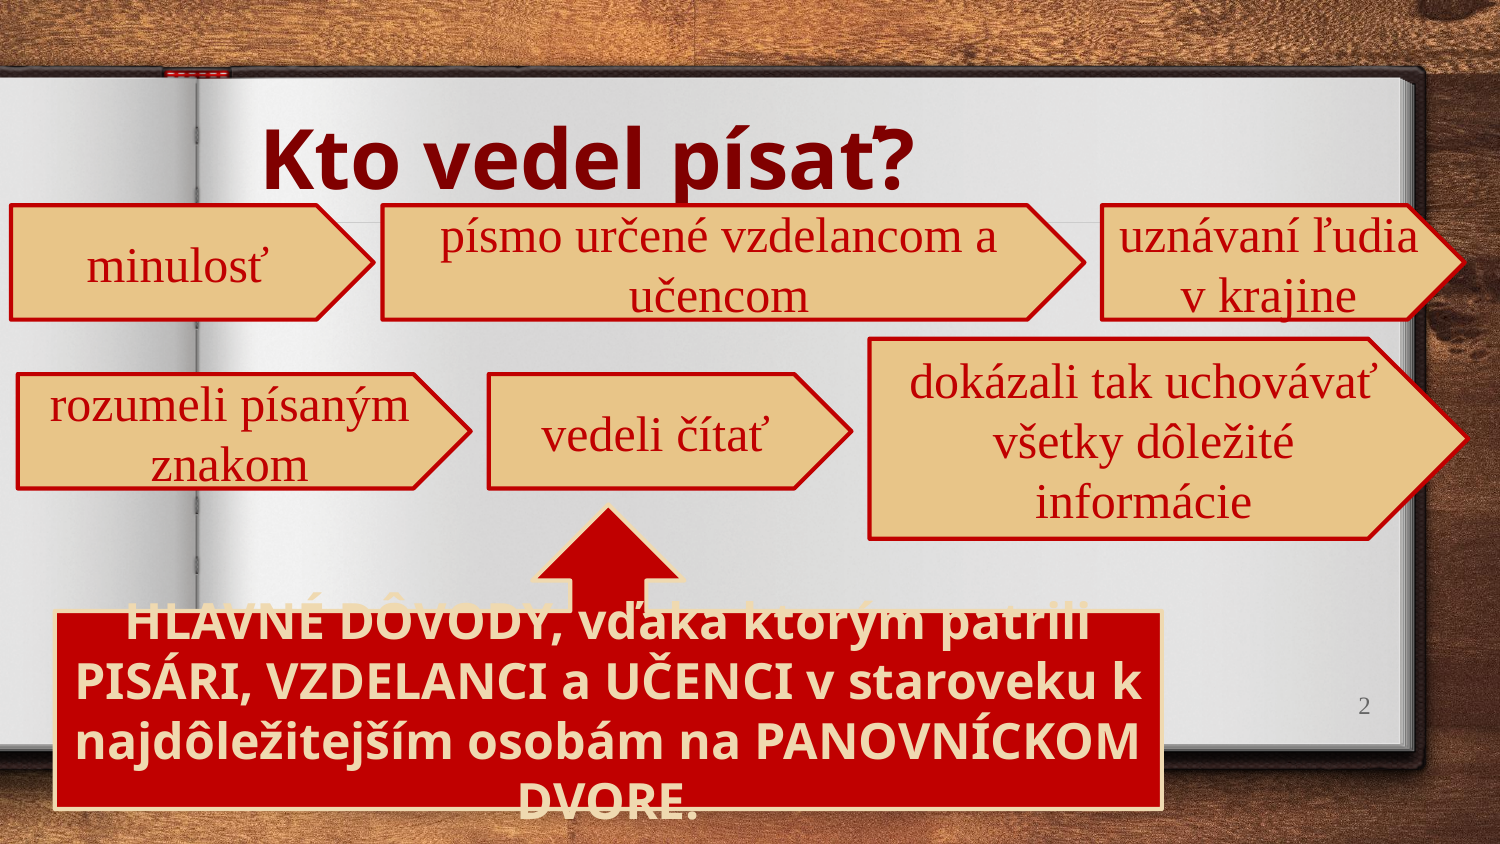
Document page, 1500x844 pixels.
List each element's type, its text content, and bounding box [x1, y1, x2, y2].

text_box vedeli čítať [486, 372, 854, 491]
text_box minulosť [8, 203, 376, 322]
text_box dokázali tak uchovávať všetky dôležité informácie [867, 336, 1471, 541]
slide_number 2 [1295, 672, 1386, 737]
text_box HLAVNÉ DÔVODY, vďaka ktorým patrili PISÁRI, VZDELANCI a UČENCI v staroveku k najdôležitejším osobám na PANOVNÍCKOM DVORE. [52, 502, 1164, 812]
text_box uznávaní ľudia v krajine [1099, 203, 1467, 322]
text_box písmo určené vzdelancom a učencom [380, 203, 1087, 322]
text_box rozumeli písaným znakom [15, 372, 473, 491]
picture [0, 0, 1500, 844]
title Kto vedel písať? [244, 106, 1330, 222]
